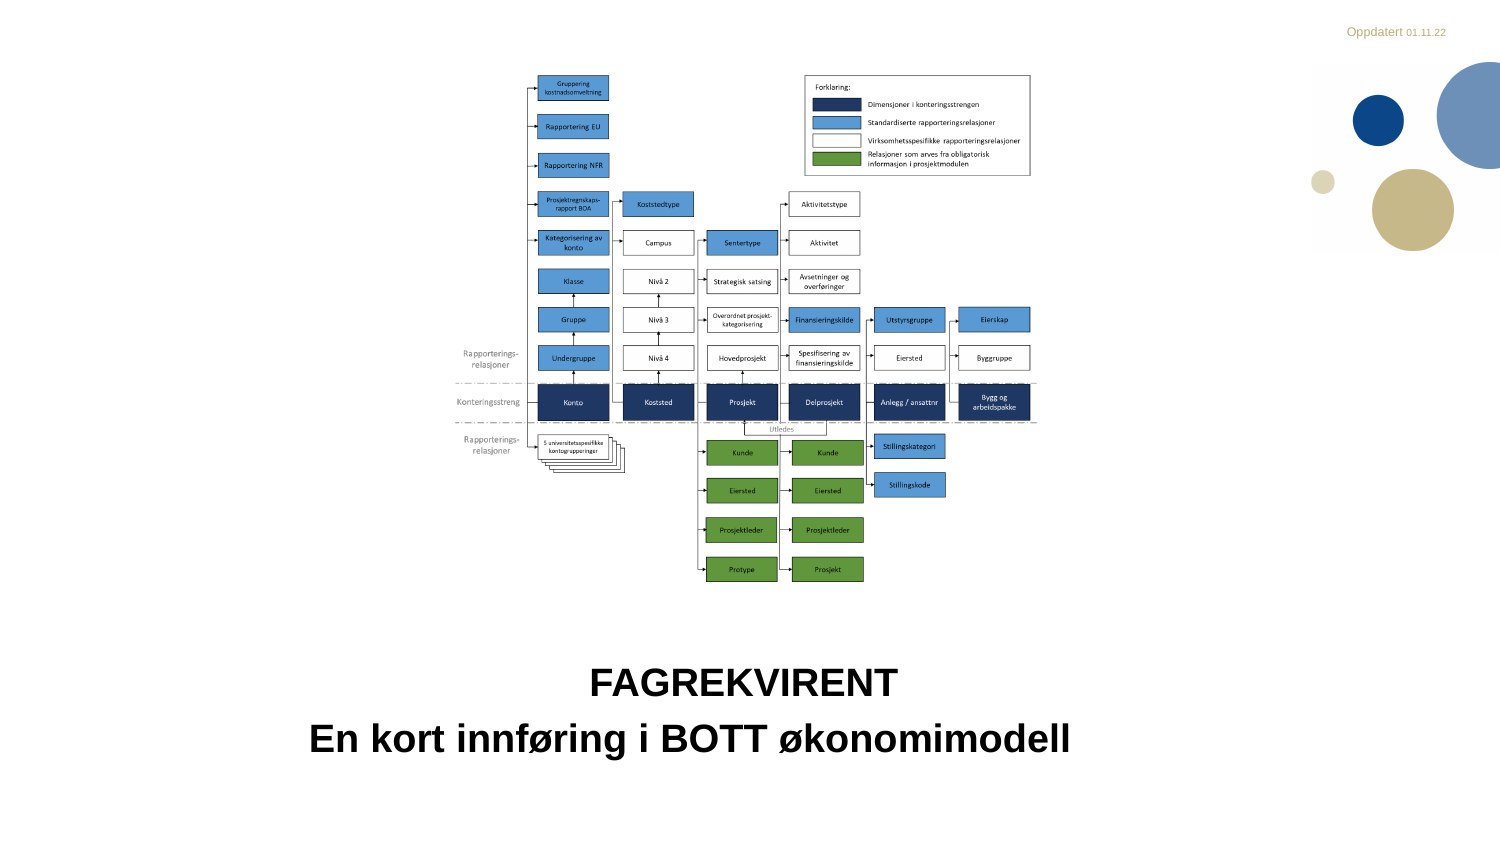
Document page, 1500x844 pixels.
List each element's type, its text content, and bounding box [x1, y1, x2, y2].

picture [451, 75, 1037, 582]
picture [1311, 62, 1500, 251]
text_box FAGREKVIRENT En kort innføring i BOTT økonomimodell [293, 590, 1194, 769]
text_box Oppdatert 01.11.22 [1332, 16, 1471, 47]
